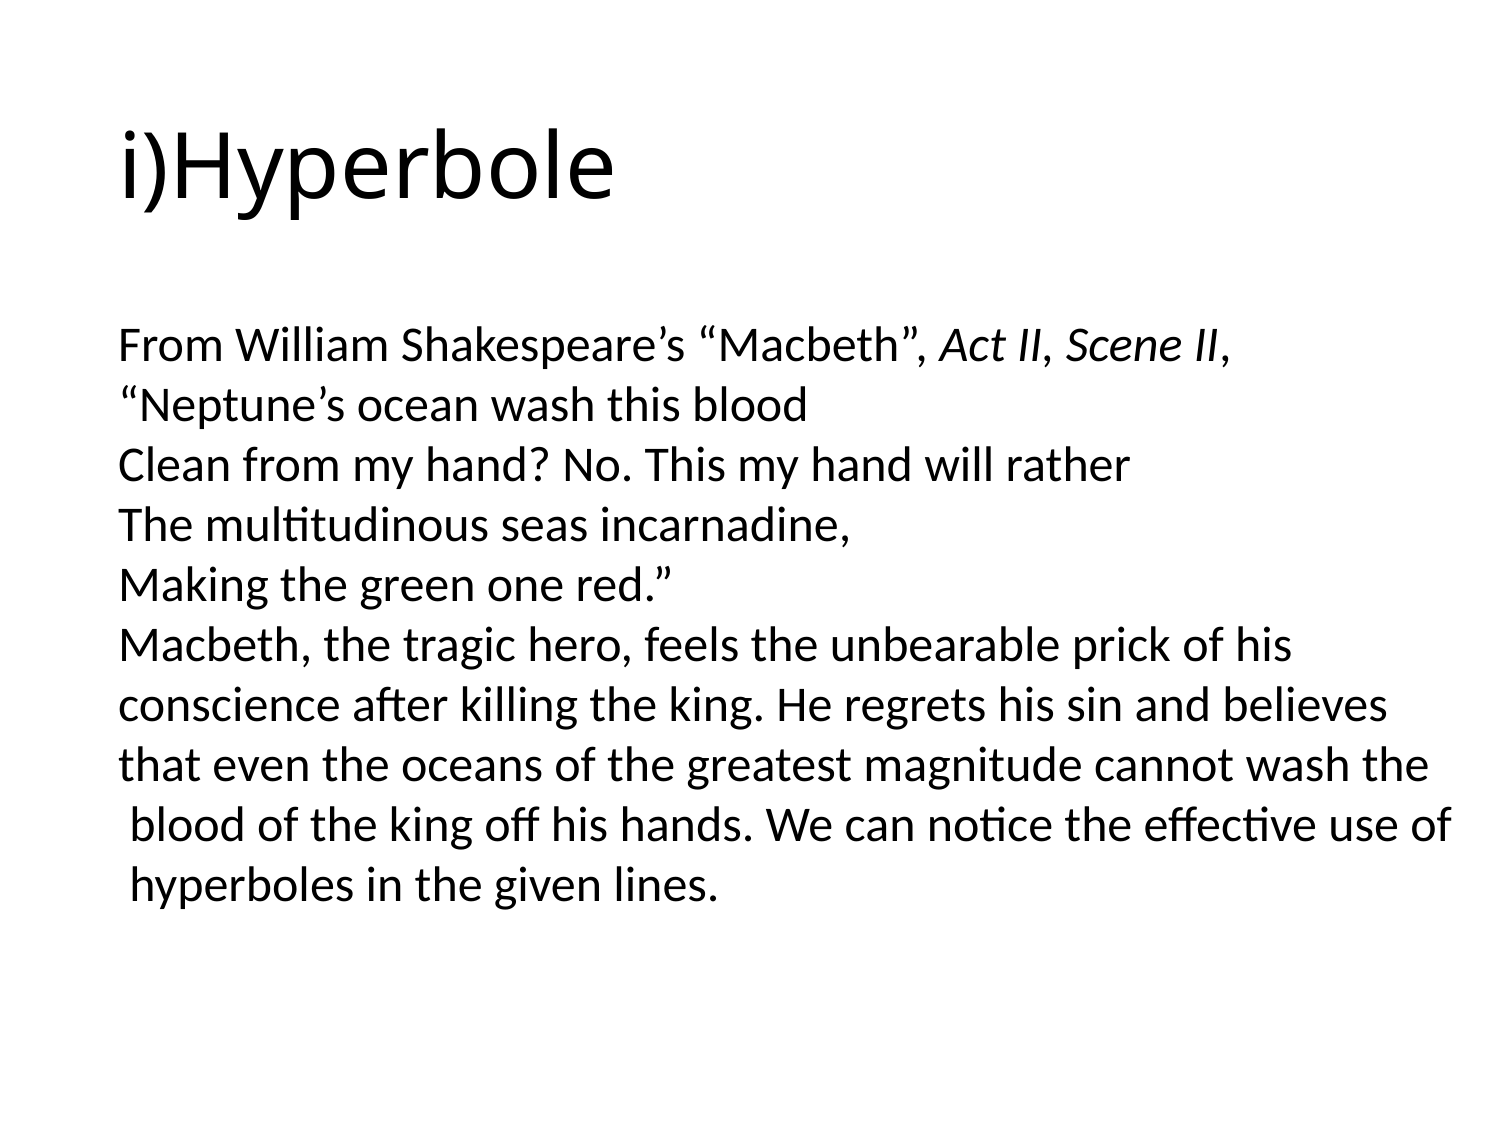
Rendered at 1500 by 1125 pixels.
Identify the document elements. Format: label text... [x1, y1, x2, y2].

title i)Hyperbole [103, 59, 1397, 278]
list From William Shakespeare’s “Macbeth”, Act II, Scene II, “Neptune’s ocean wash this blood Clean from my hand? No. This my hand will rather The multitudinous seas incarnadine, Making the green one red.” Macbeth, the tragic hero, feels the unbearable prick of his conscience after killing the king. He regrets his sin and believes that even the oceans of the greatest magnitude cannot wash the blood of the king off his hands. We can notice the effective use of hyperboles in the given lines. [103, 303, 1483, 1009]
